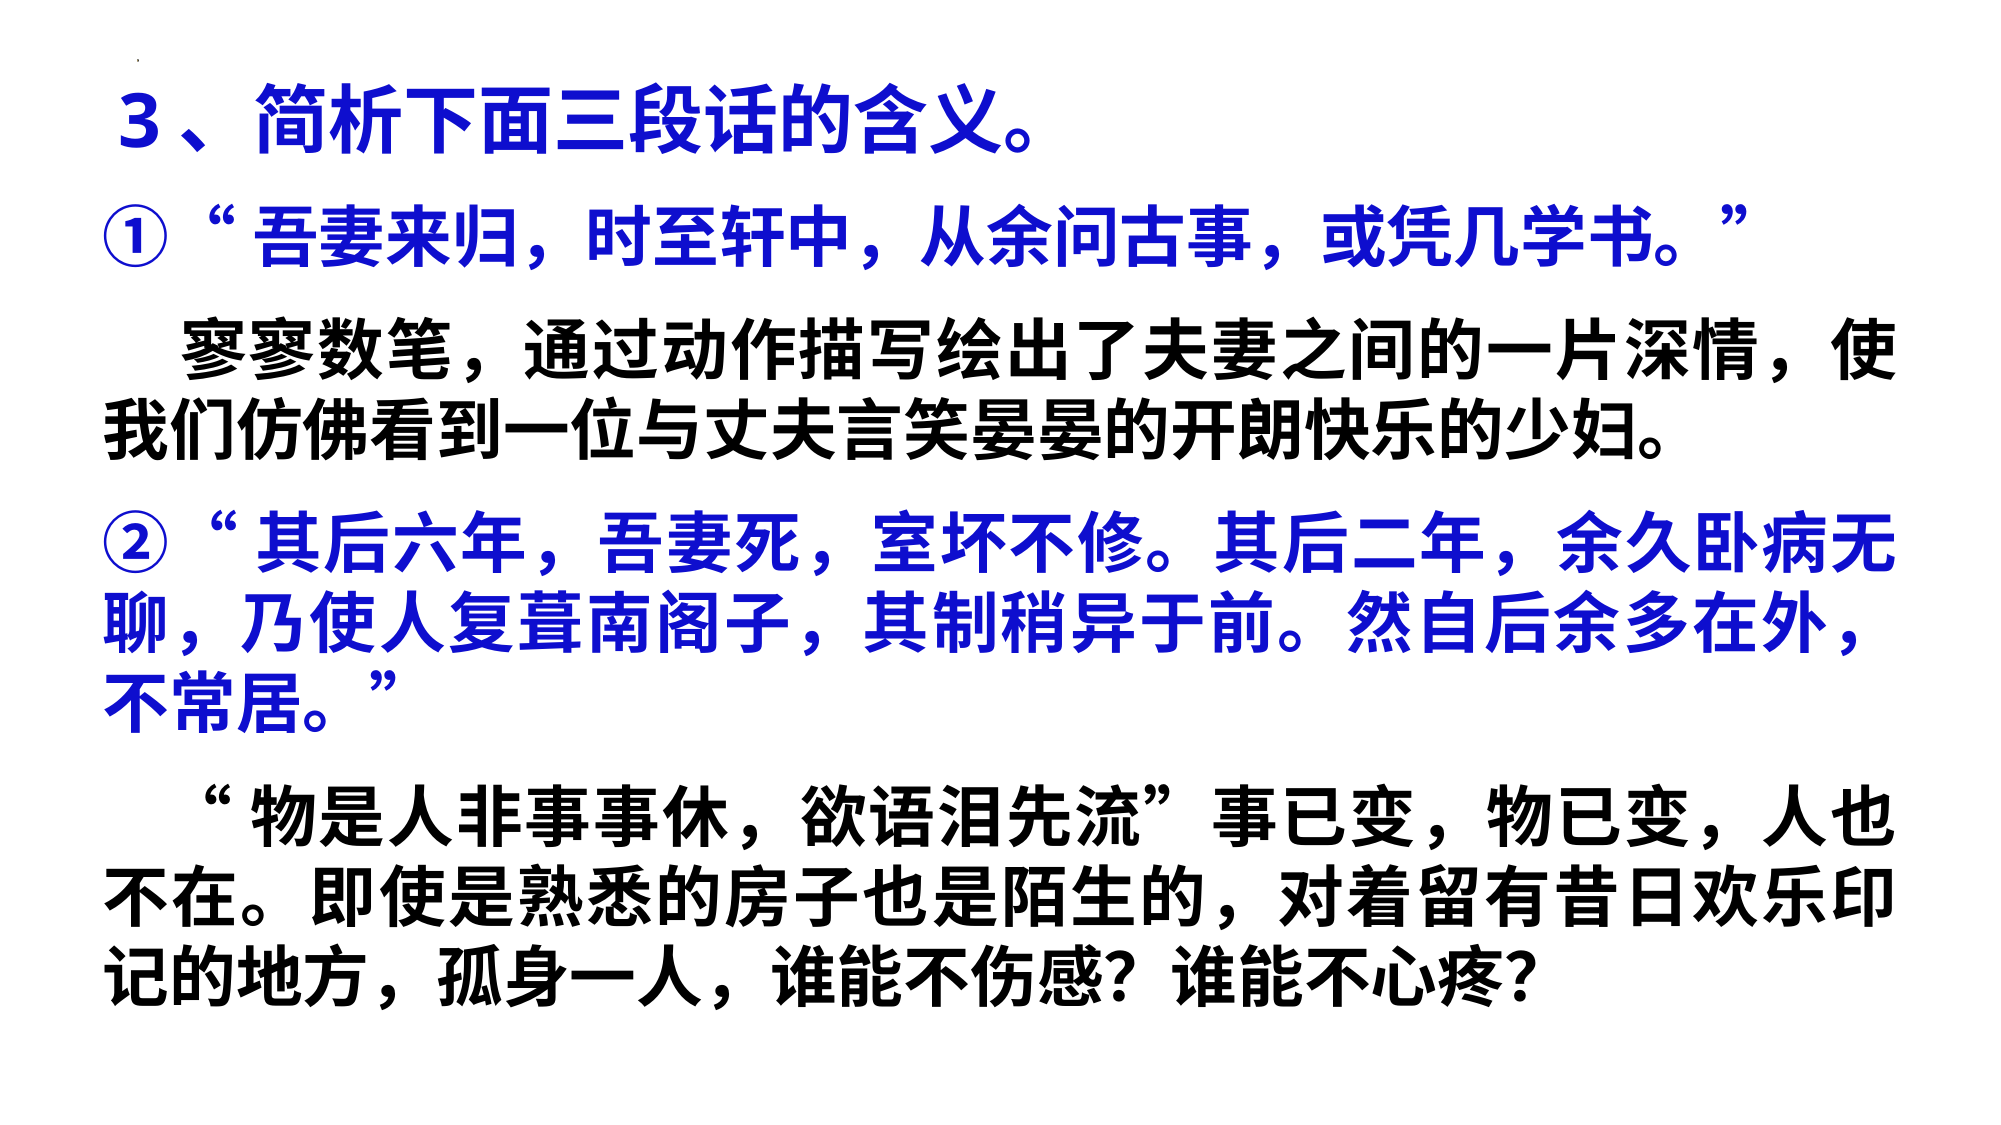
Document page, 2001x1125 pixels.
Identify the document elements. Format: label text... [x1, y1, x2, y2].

text_box 3、简析下面三段话的含义。 [103, 64, 1085, 170]
text_box ①“吾妻来归，时至轩中，从余问古事，或凭几学书。” 寥寥数笔，通过动作描写绘出了夫妻之间的一片深情，使我们仿佛看到一位与丈夫言笑晏晏的开朗快乐的少妇。 ②“其后六年，吾妻死，室坏不修。其后二年，余久卧病无聊，乃使人复葺南阁子，其制稍异于前。然自后余多在外，不常居。” “物是人非事事休，欲语泪先流”事已变，物已变，人也不在。即使是熟悉的房子也是陌生的，对着留有昔日欢乐印记的地方，孤身一人，谁能不伤感？谁能不心疼？ [87, 187, 1912, 1022]
